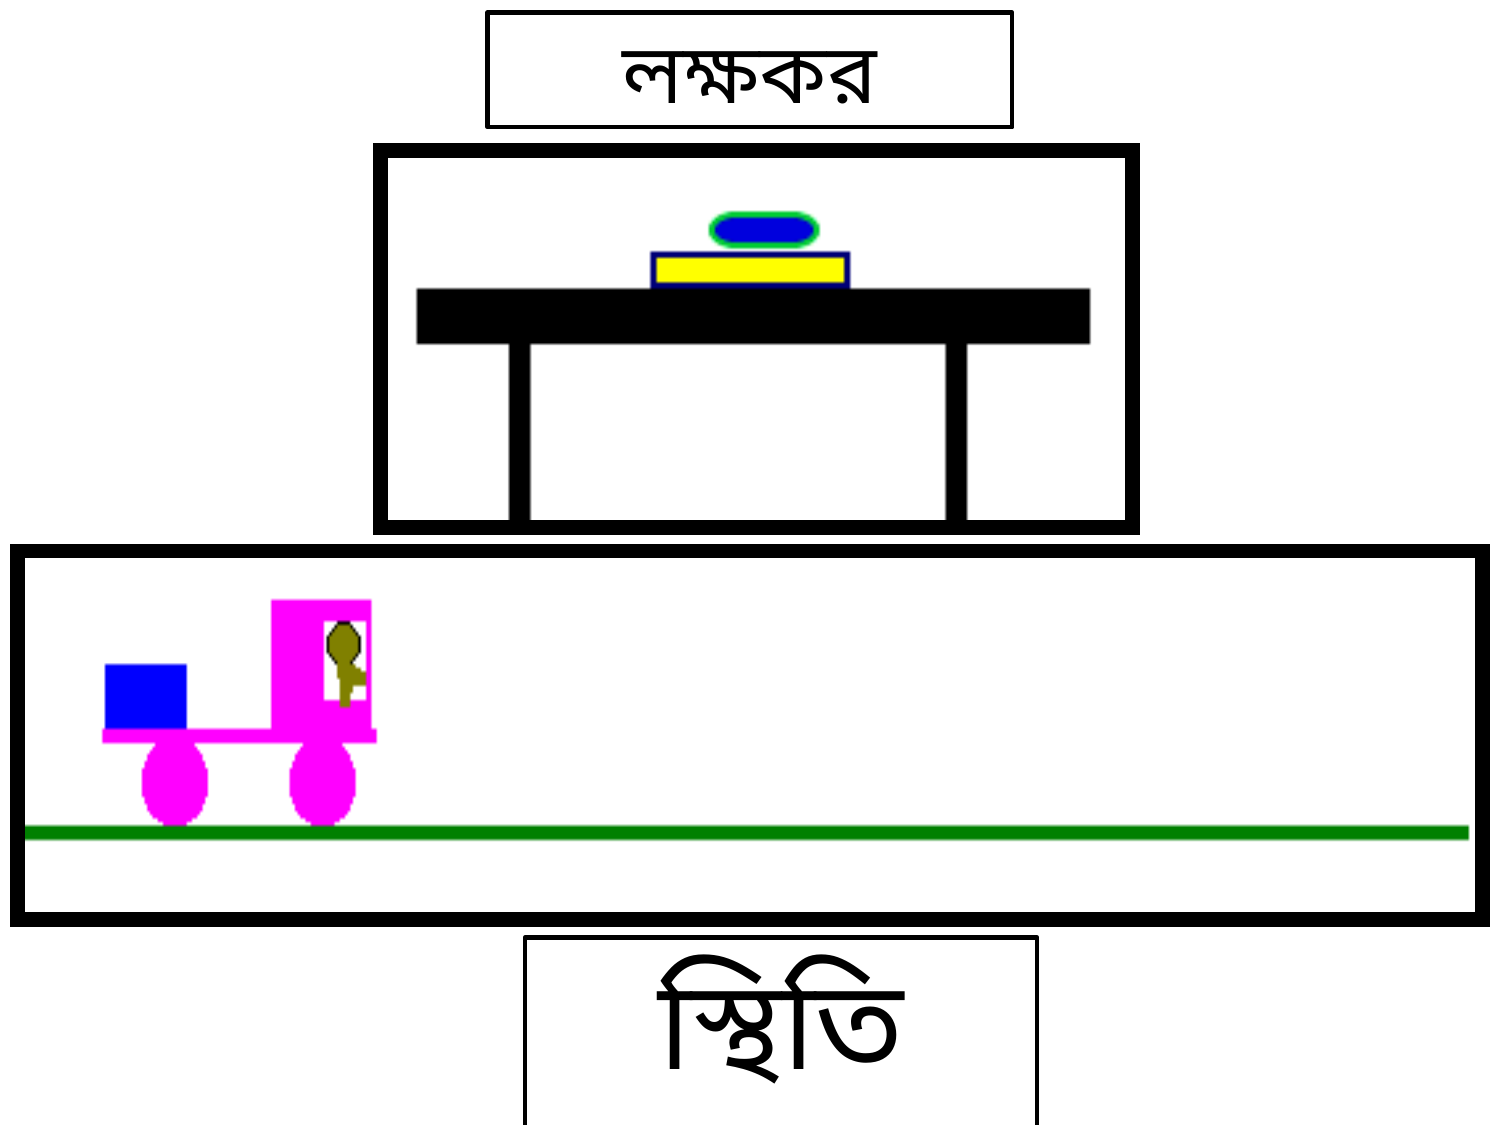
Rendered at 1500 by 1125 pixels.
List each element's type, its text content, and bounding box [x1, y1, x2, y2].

picture [387, 157, 1126, 521]
text_box স্থিতি জড়তা [523, 935, 1039, 1125]
text_box লক্ষকর [485, 10, 1014, 129]
picture [24, 557, 1476, 913]
